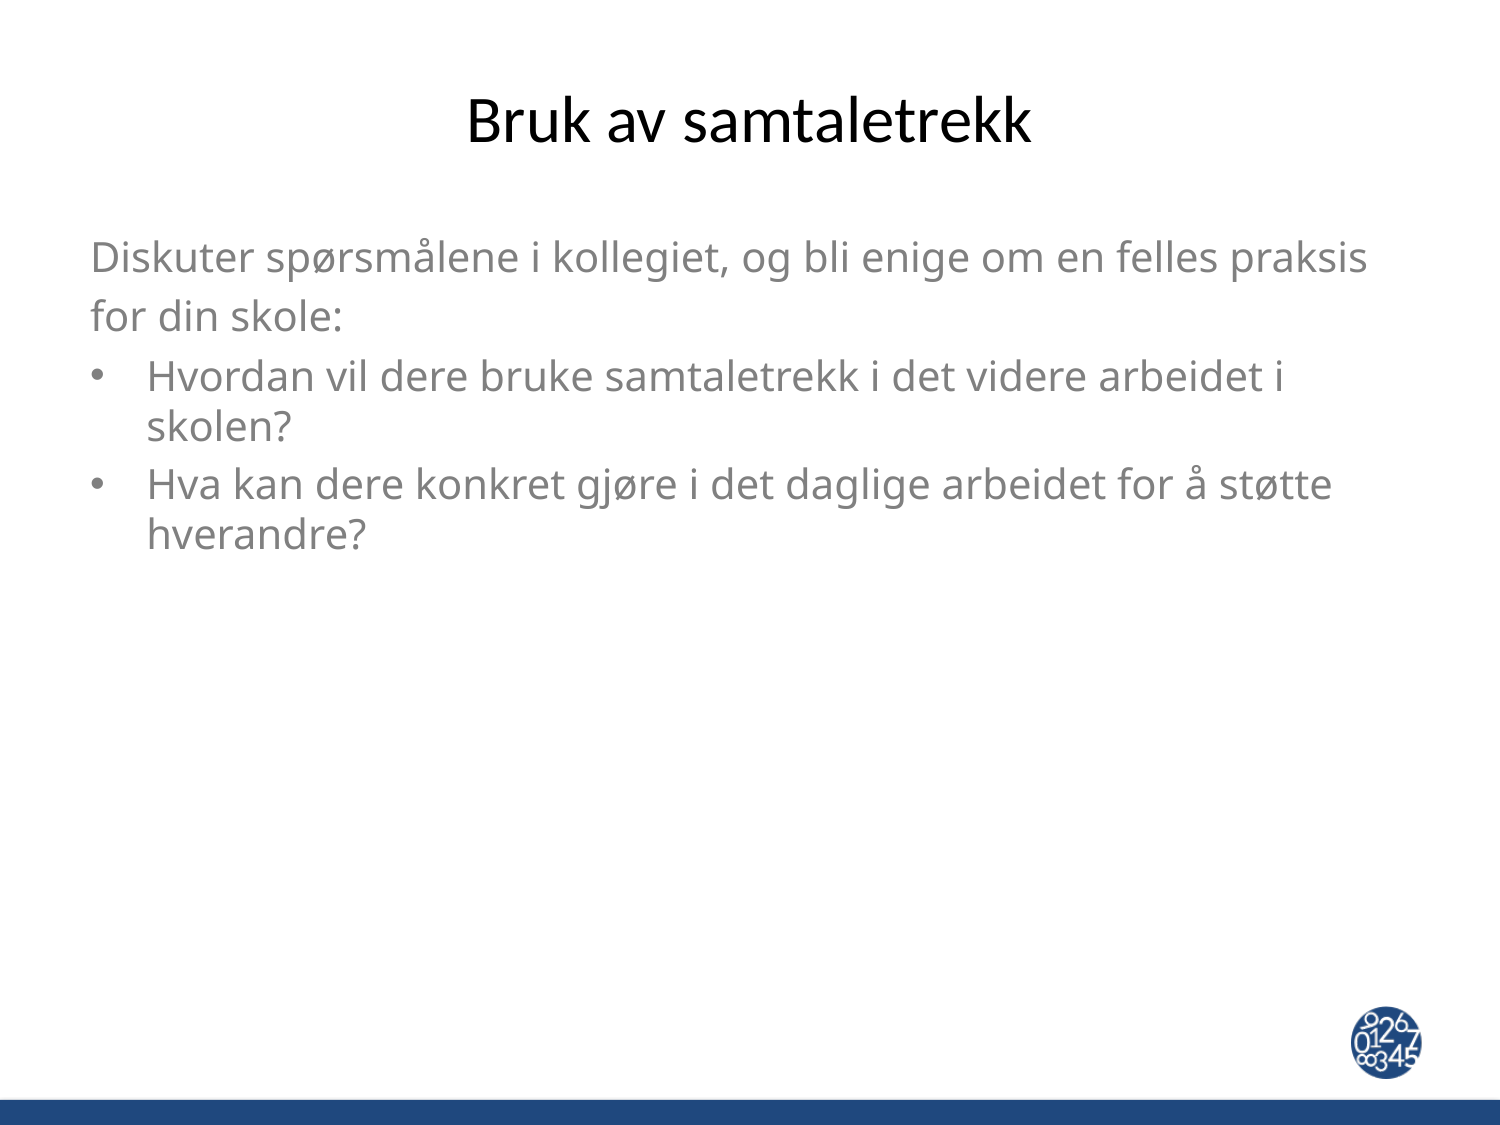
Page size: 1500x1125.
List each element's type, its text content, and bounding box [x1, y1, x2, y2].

picture [1351, 1006, 1428, 1079]
title Bruk av samtaletrekk [75, 61, 1425, 170]
list Diskuter spørsmålene i kollegiet, og bli enige om en felles praksis for din skole: Hvordan vil dere bruke samtaletrekk i det videre arbeidet i skolen? Hva kan dere konkret gjøre i det daglige arbeidet for å støtte hverandre? [75, 223, 1425, 988]
